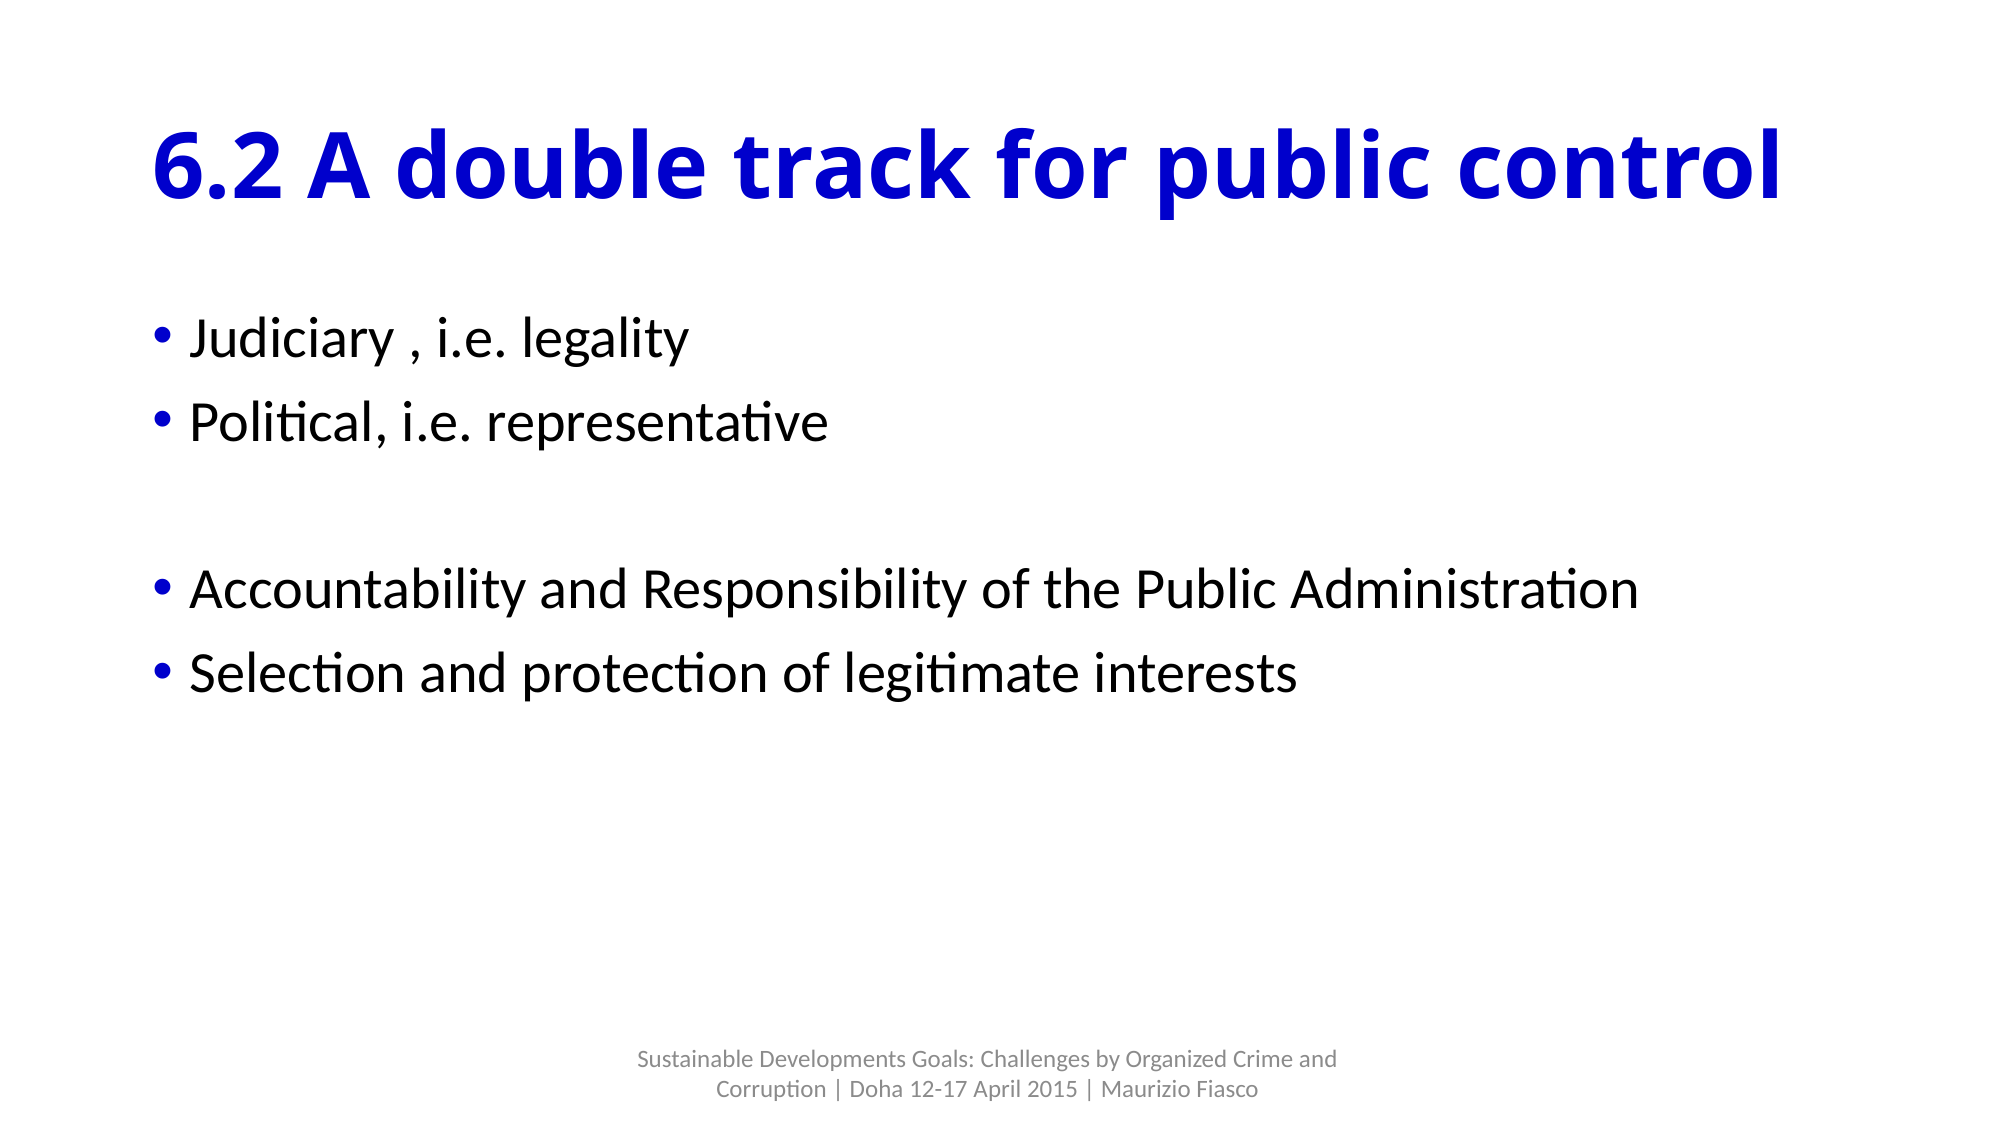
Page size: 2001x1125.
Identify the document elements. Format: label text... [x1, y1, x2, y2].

list Judiciary , i.e. legality Political, i.e. representative Accountability and Responsibility of the Public Administration Selection and protection of legitimate interests [137, 299, 1863, 1014]
footer Sustainable Developments Goals: Challenges by Organized Crime and Corruption | Doha 12-17 April 2015 | Maurizio Fiasco [573, 1042, 1404, 1103]
title 6.2 A double track for public control [137, 59, 1863, 278]
